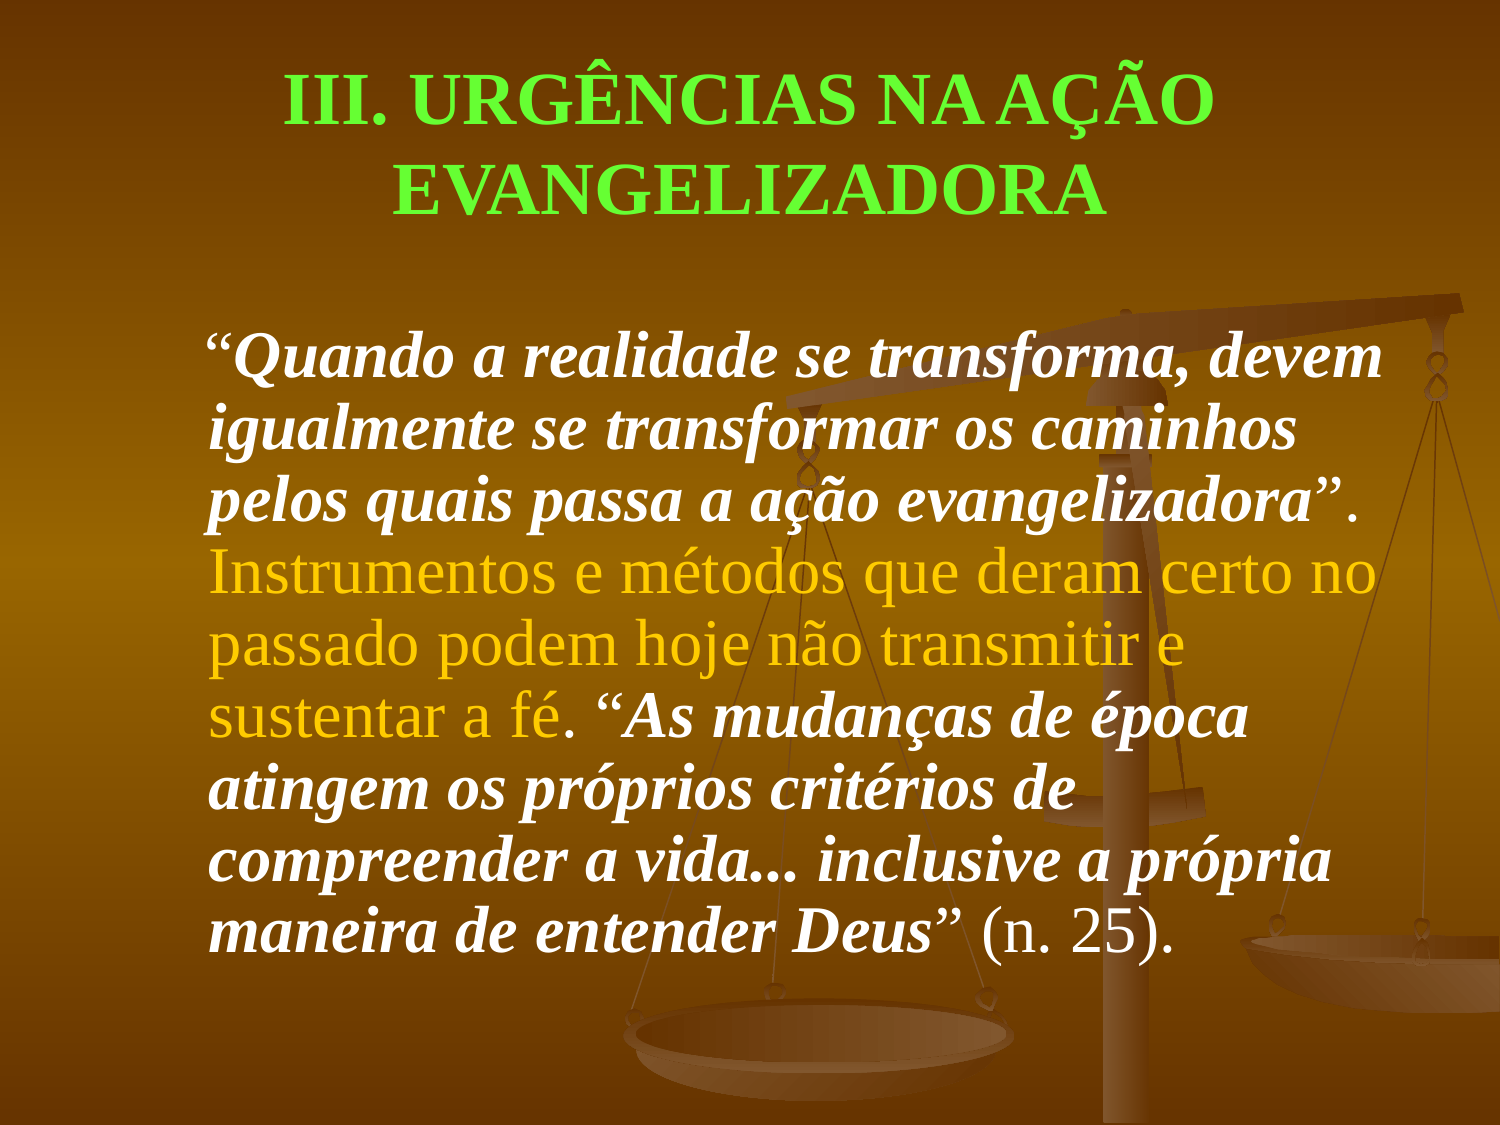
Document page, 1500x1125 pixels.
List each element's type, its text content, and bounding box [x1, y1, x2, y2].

list “Quando a realidade se transforma, devem igualmente se transformar os caminhos pelos quais passa a ação evangelizadora”. Instrumentos e métodos que deram certo no passado podem hoje não transmitir e sustentar a fé. “As mudanças de época atingem os próprios critérios de compreender a vida... inclusive a própria maneira de entender Deus” (n. 25). [137, 312, 1452, 1036]
title III. URGÊNCIAS NA AÇÃO EVANGELIZADORA [74, 45, 1426, 234]
